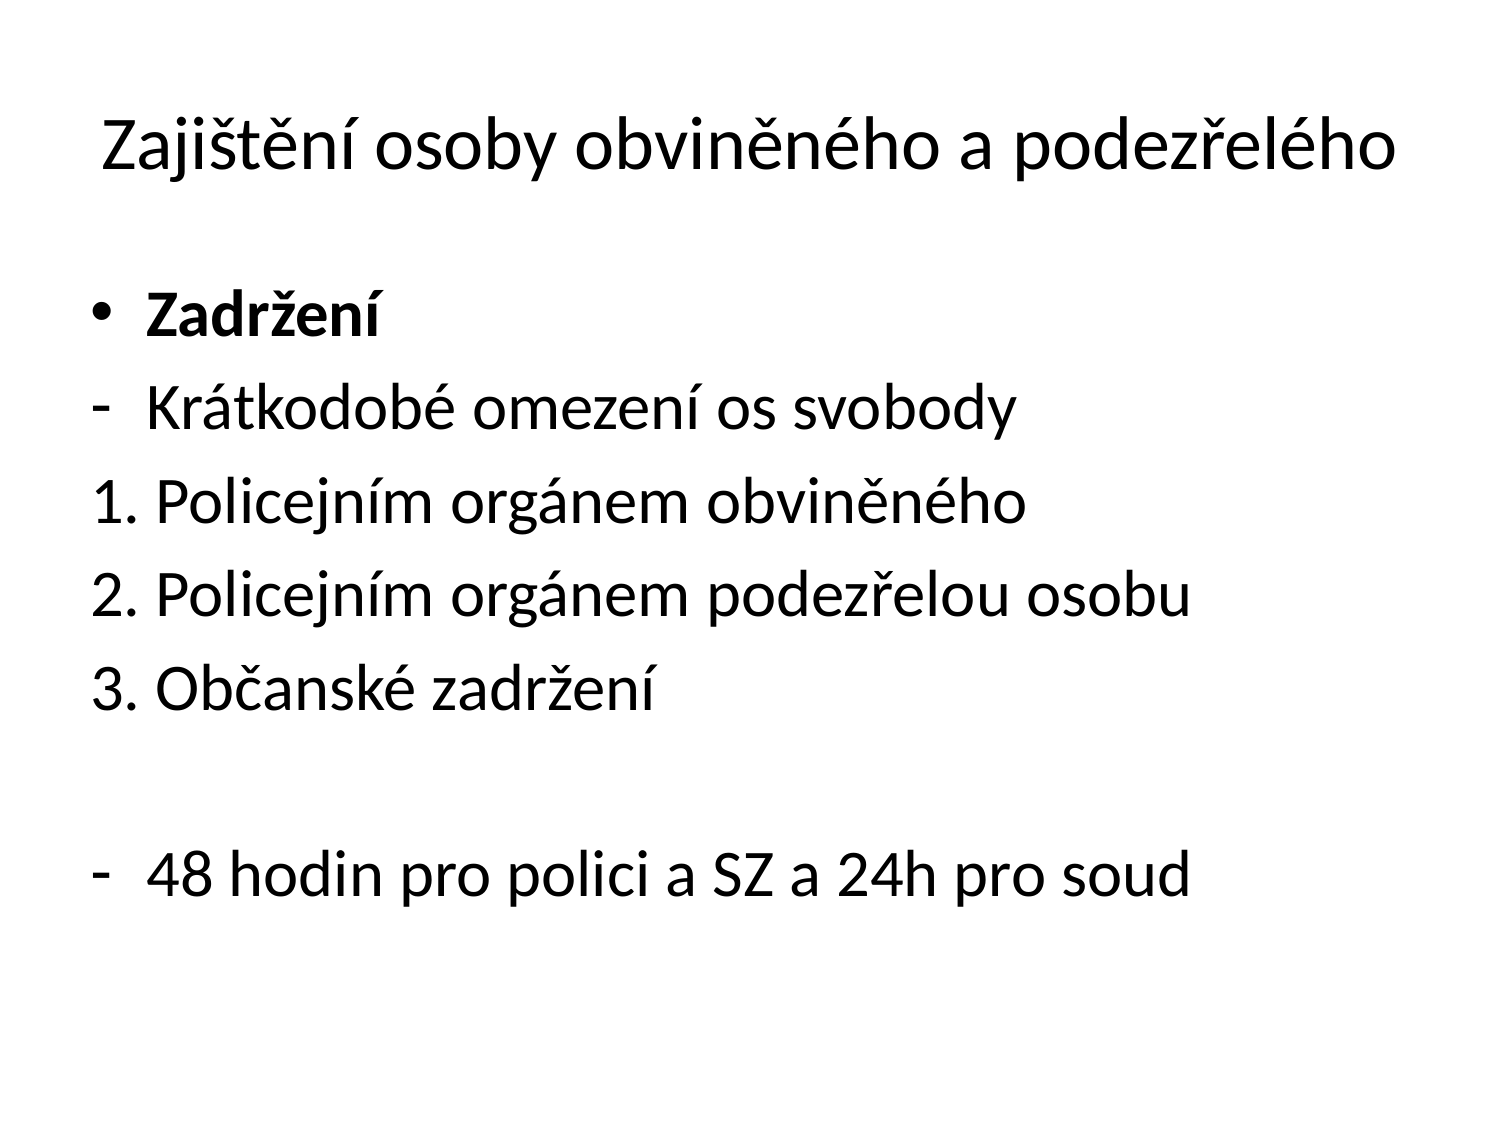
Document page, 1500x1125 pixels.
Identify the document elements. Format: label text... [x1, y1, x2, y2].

list Zadržení Krátkodobé omezení os svobody 1. Policejním orgánem obviněného 2. Policejním orgánem podezřelou osobu 3. Občanské zadržení 48 hodin pro polici a SZ a 24h pro soud [75, 262, 1425, 1005]
title Zajištění osoby obviněného a podezřelého [75, 45, 1425, 233]
